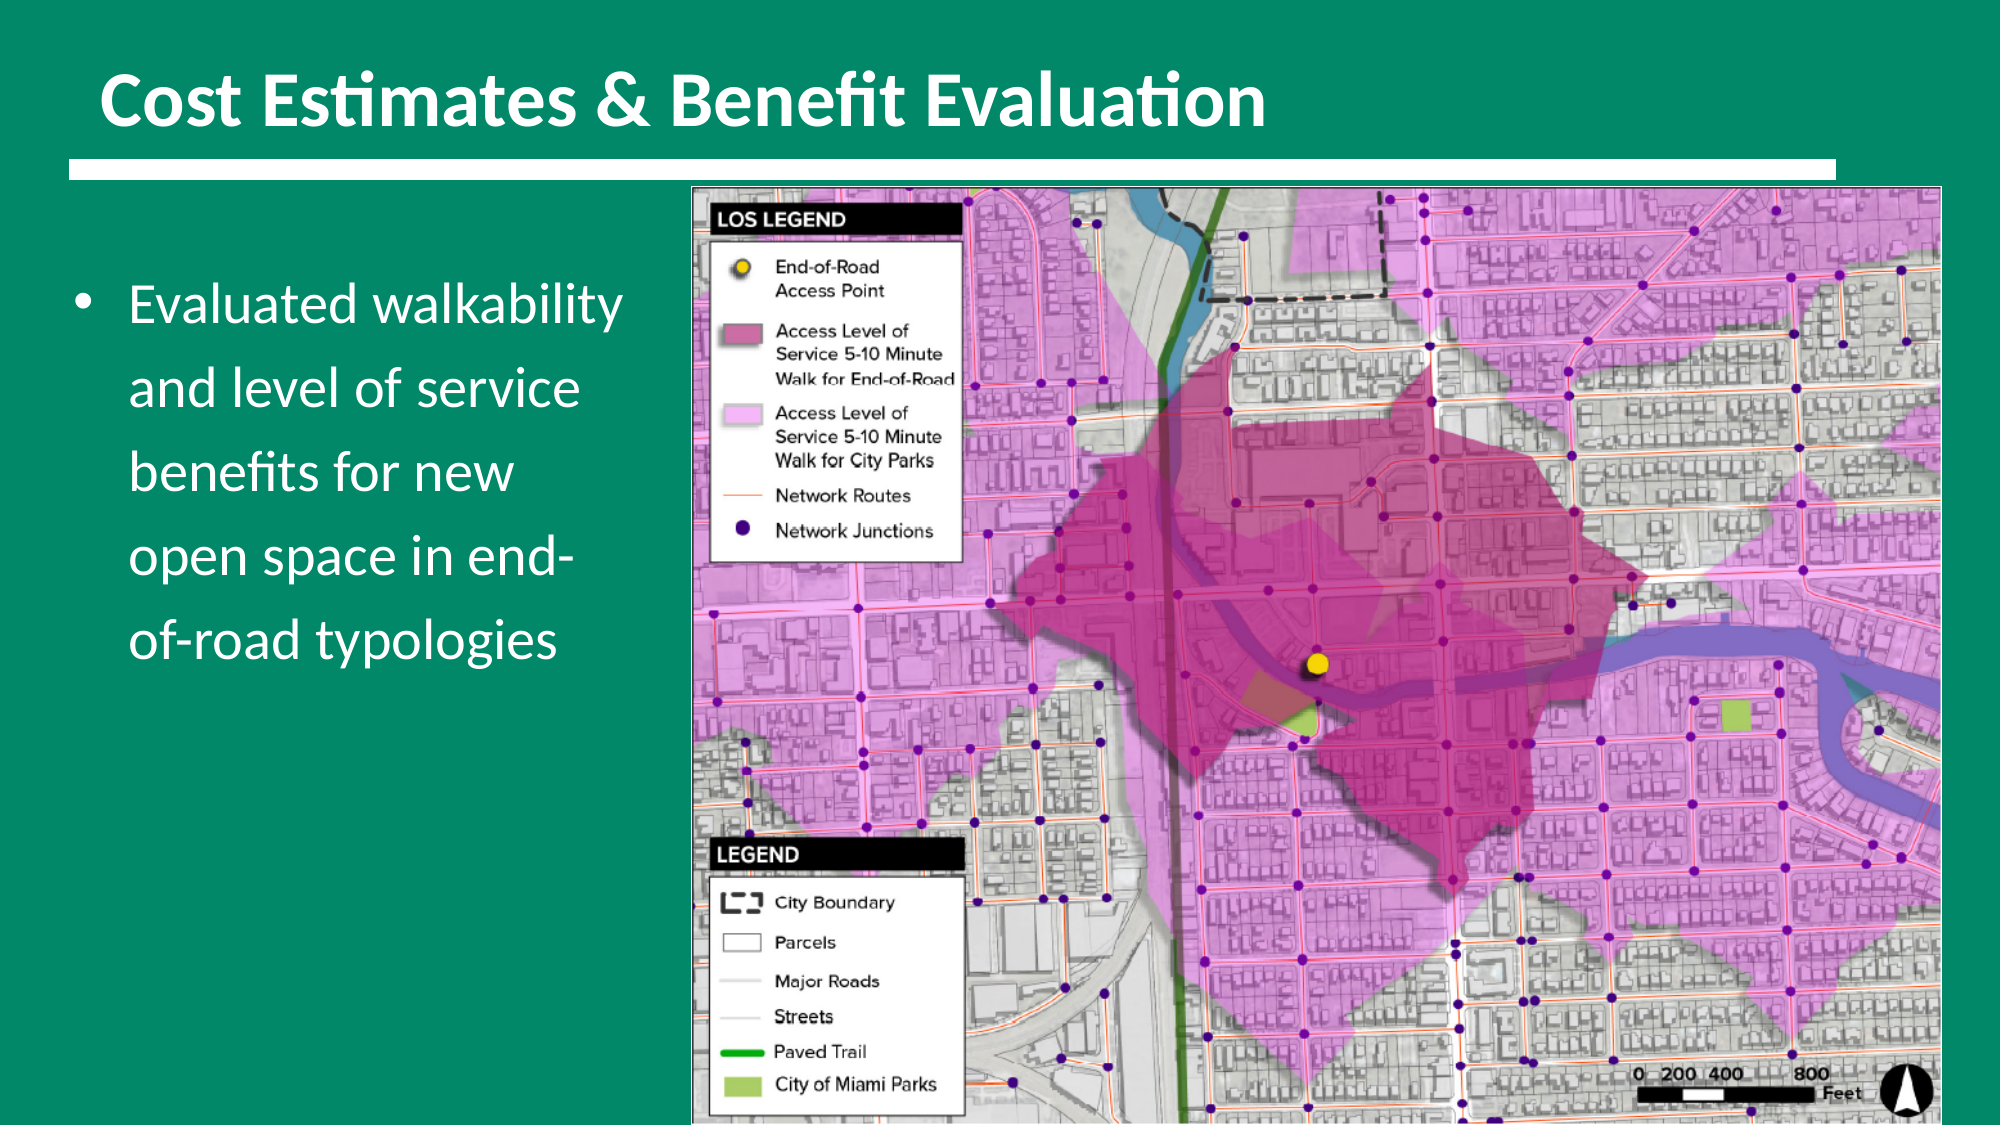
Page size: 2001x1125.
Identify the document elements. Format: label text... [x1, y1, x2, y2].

picture [691, 186, 1942, 1125]
list Evaluated walkability and level of service benefits for new open space in end-of-road typologies [58, 243, 652, 1084]
text_box [0, 0, 2000, 1125]
text_box Cost Estimates & Benefit Evaluation [85, 180, 1581, 187]
text_box Cost Estimates & Benefit Evaluation [85, 3, 1581, 159]
